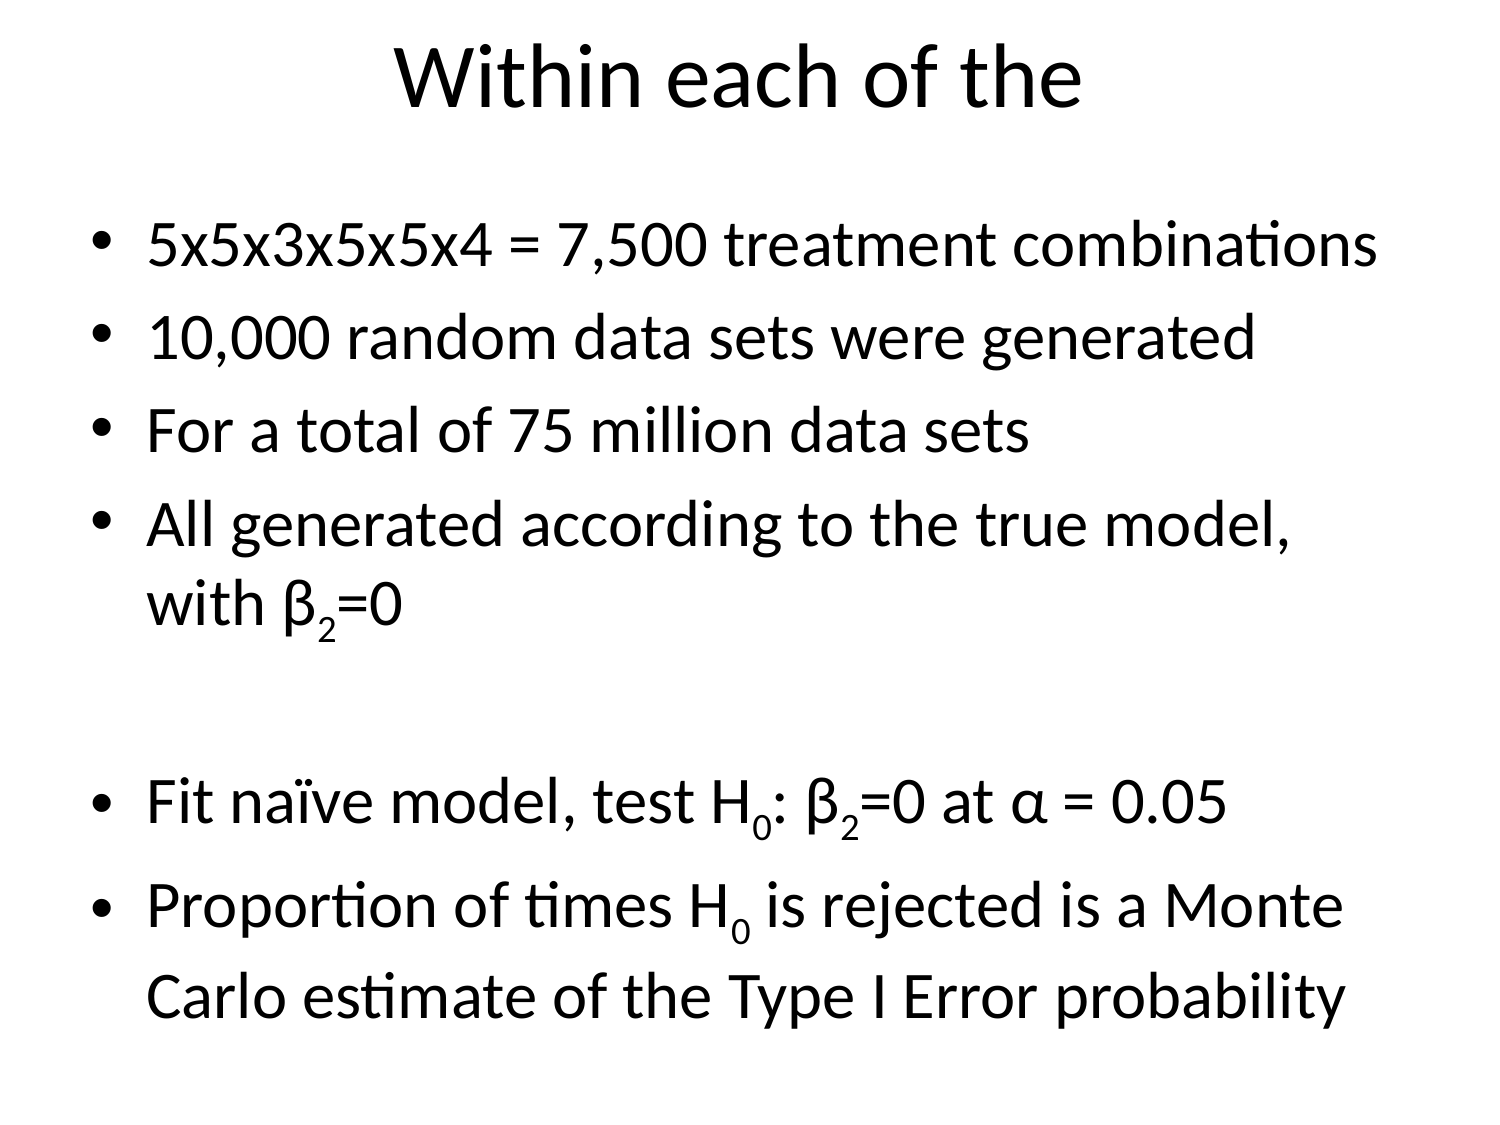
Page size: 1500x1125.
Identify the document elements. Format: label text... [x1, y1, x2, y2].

title Within each of the [75, 0, 1425, 142]
list 5x5x3x5x5x4 = 7,500 treatment combinations 10,000 random data sets were generated For a total of 75 million data sets All generated according to the true model, with β2=0 Fit naïve model, test H0: β2=0 at α = 0.05 Proportion of times H0 is rejected is a Monte Carlo estimate of the Type I Error probability [75, 191, 1425, 1091]
